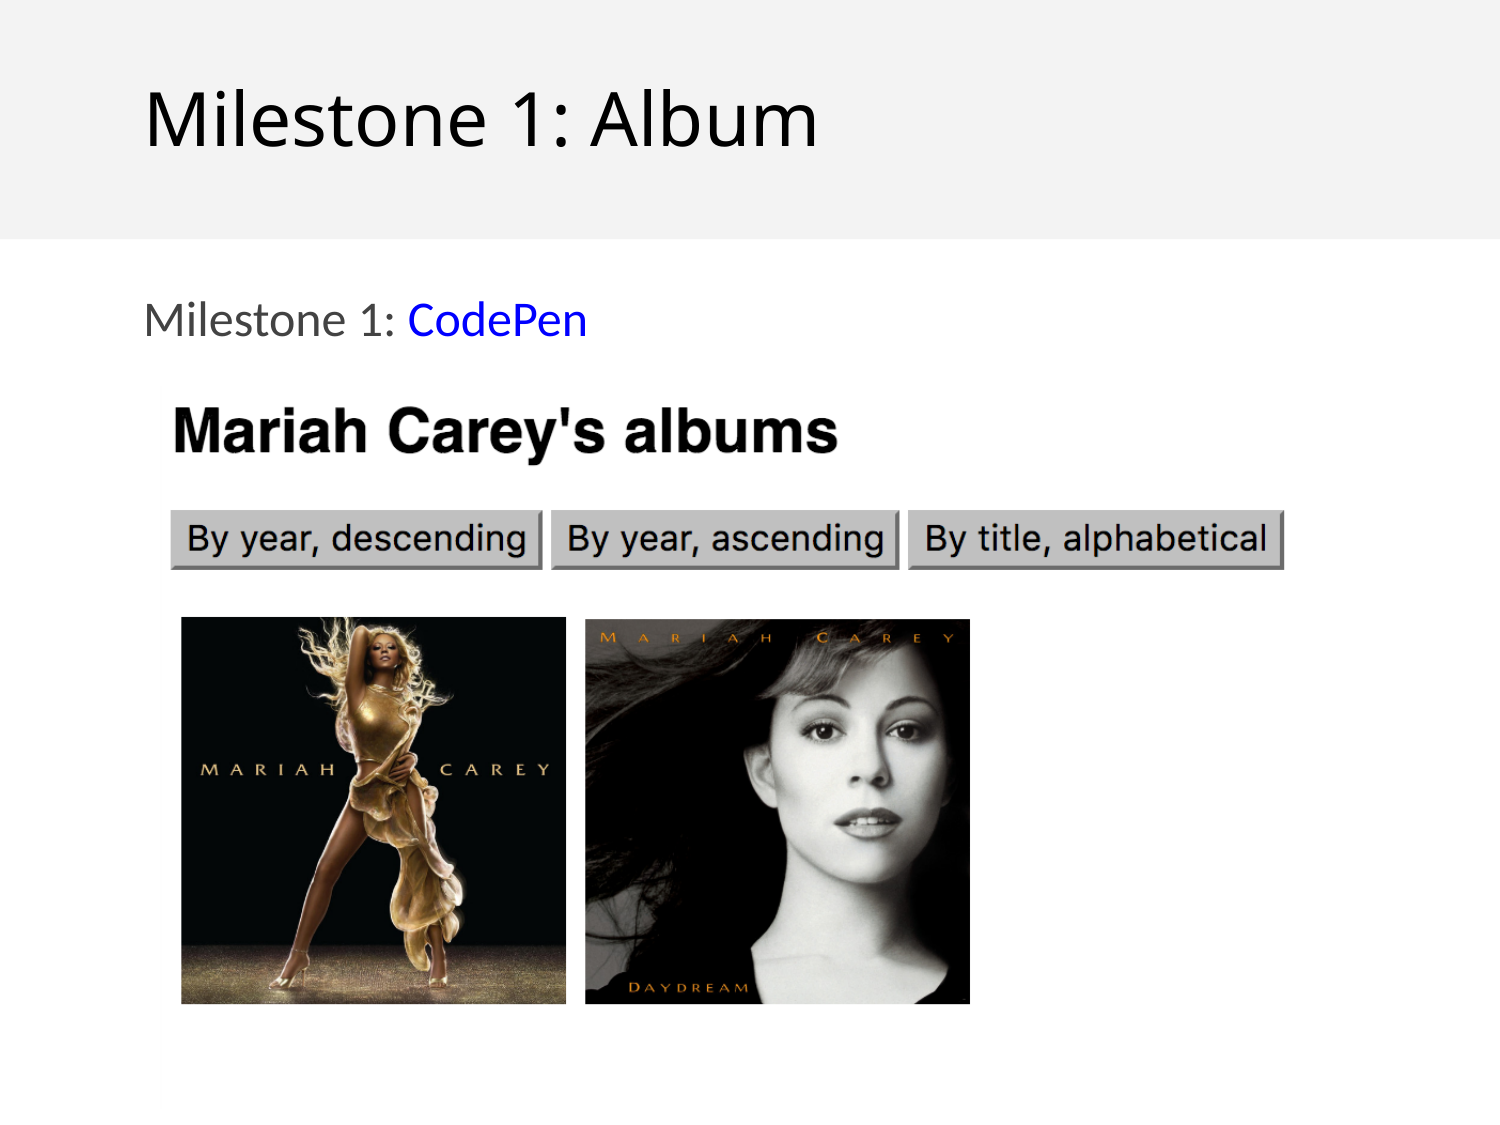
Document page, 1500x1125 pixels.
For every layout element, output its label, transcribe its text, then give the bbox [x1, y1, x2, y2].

picture [160, 386, 1422, 1109]
text_box Milestone 1: CodePen [128, 262, 1372, 353]
text_box Milestone 1: Album [128, 56, 1372, 183]
